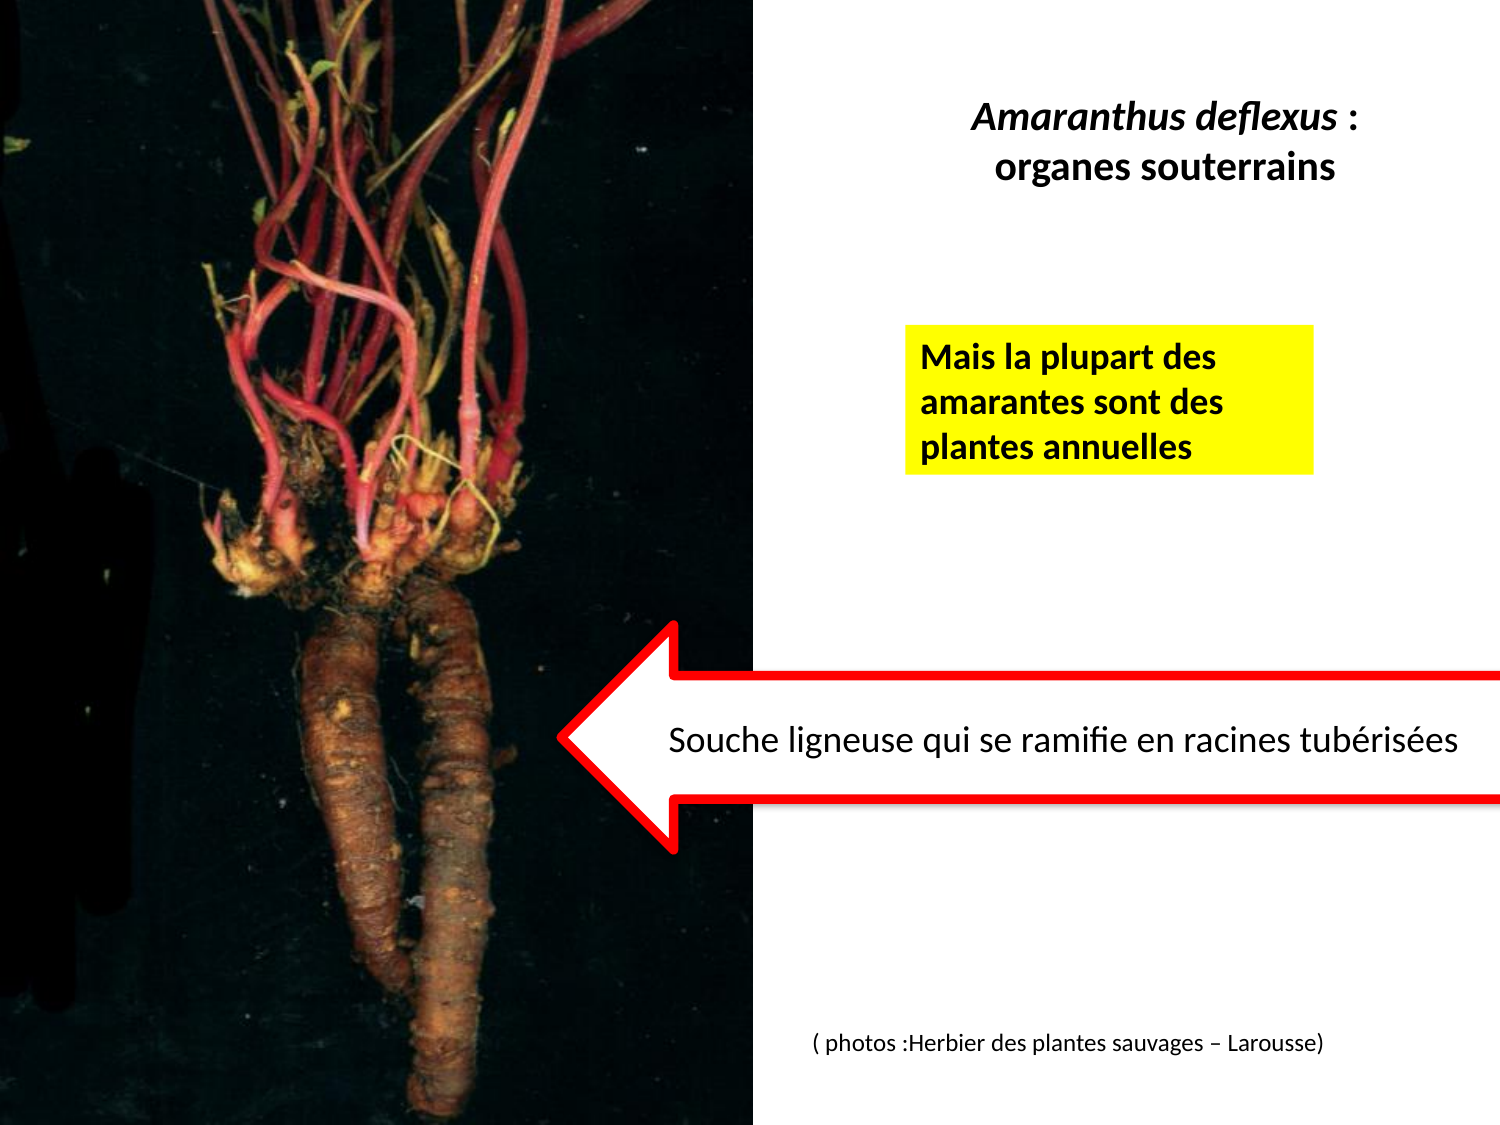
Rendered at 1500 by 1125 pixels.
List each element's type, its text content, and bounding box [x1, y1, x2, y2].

text_box Souche ligneuse qui se ramifie en racines tubérisées [758, 674, 1500, 800]
title Amaranthus deflexus : organes souterrains [905, 45, 1425, 233]
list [0, 0, 753, 1125]
text_box Mais la plupart des amarantes sont des plantes annuelles [905, 324, 1314, 475]
text_box ( photos :Herbier des plantes sauvages – Larousse) [797, 1019, 1481, 1110]
